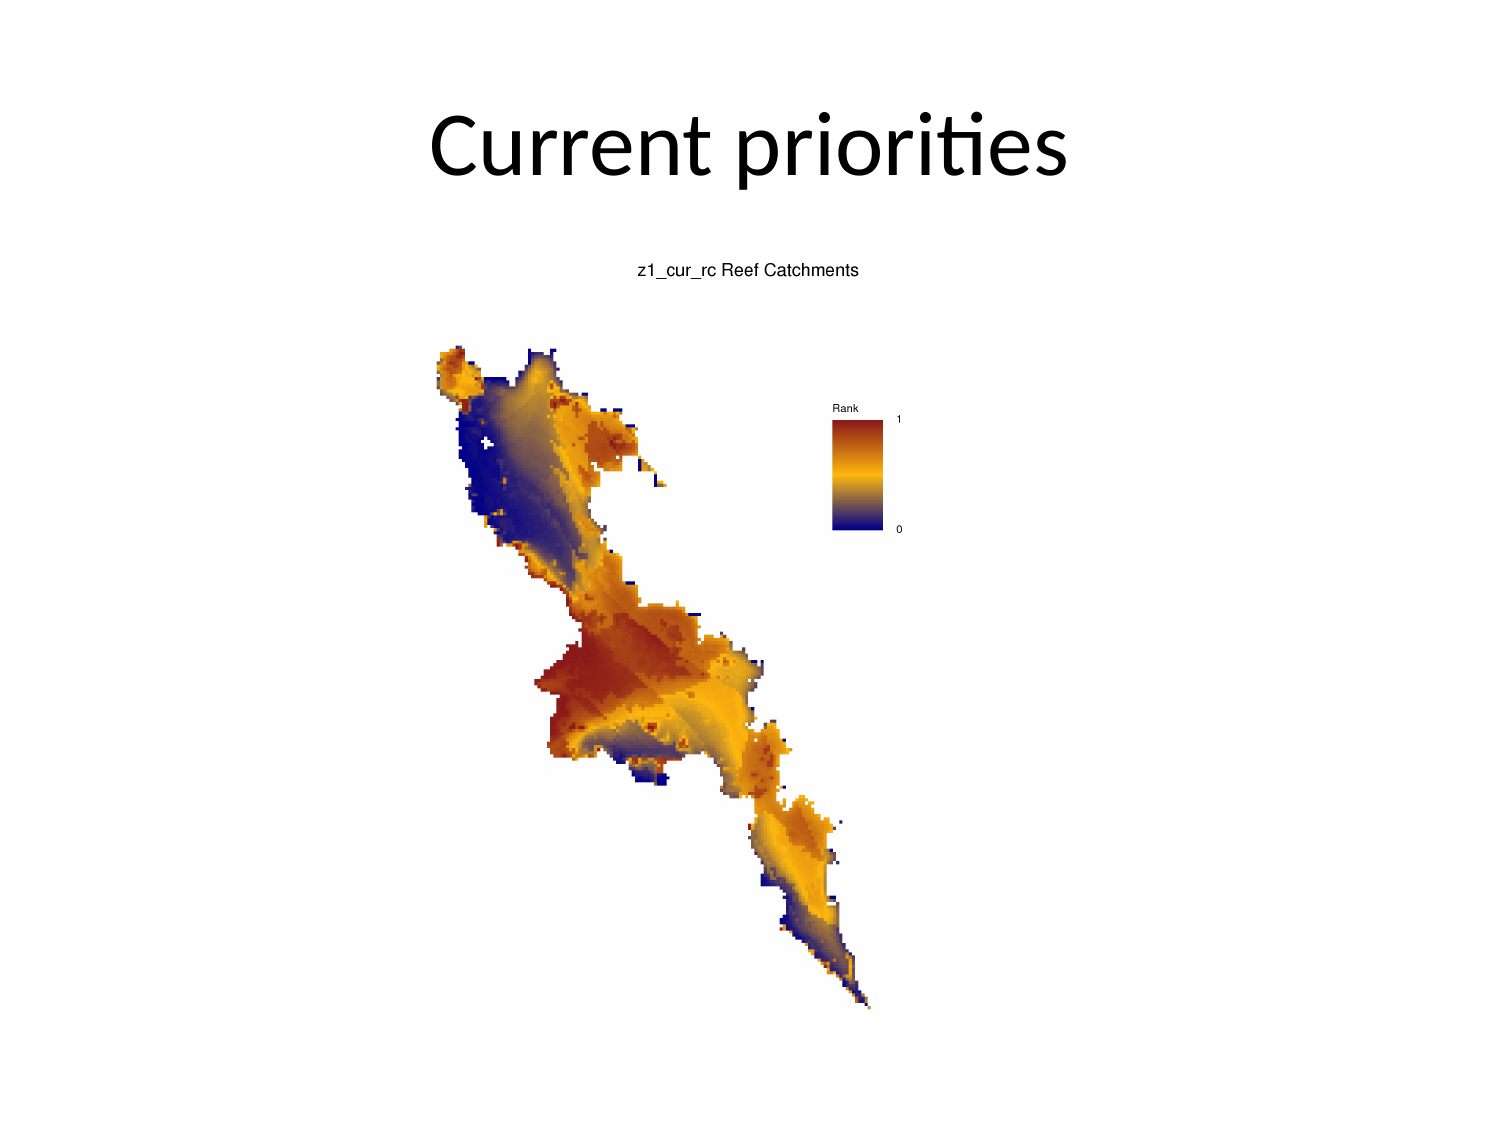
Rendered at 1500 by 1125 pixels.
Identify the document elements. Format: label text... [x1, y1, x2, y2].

picture [356, 227, 1141, 1012]
title Current priorities [75, 45, 1425, 233]
